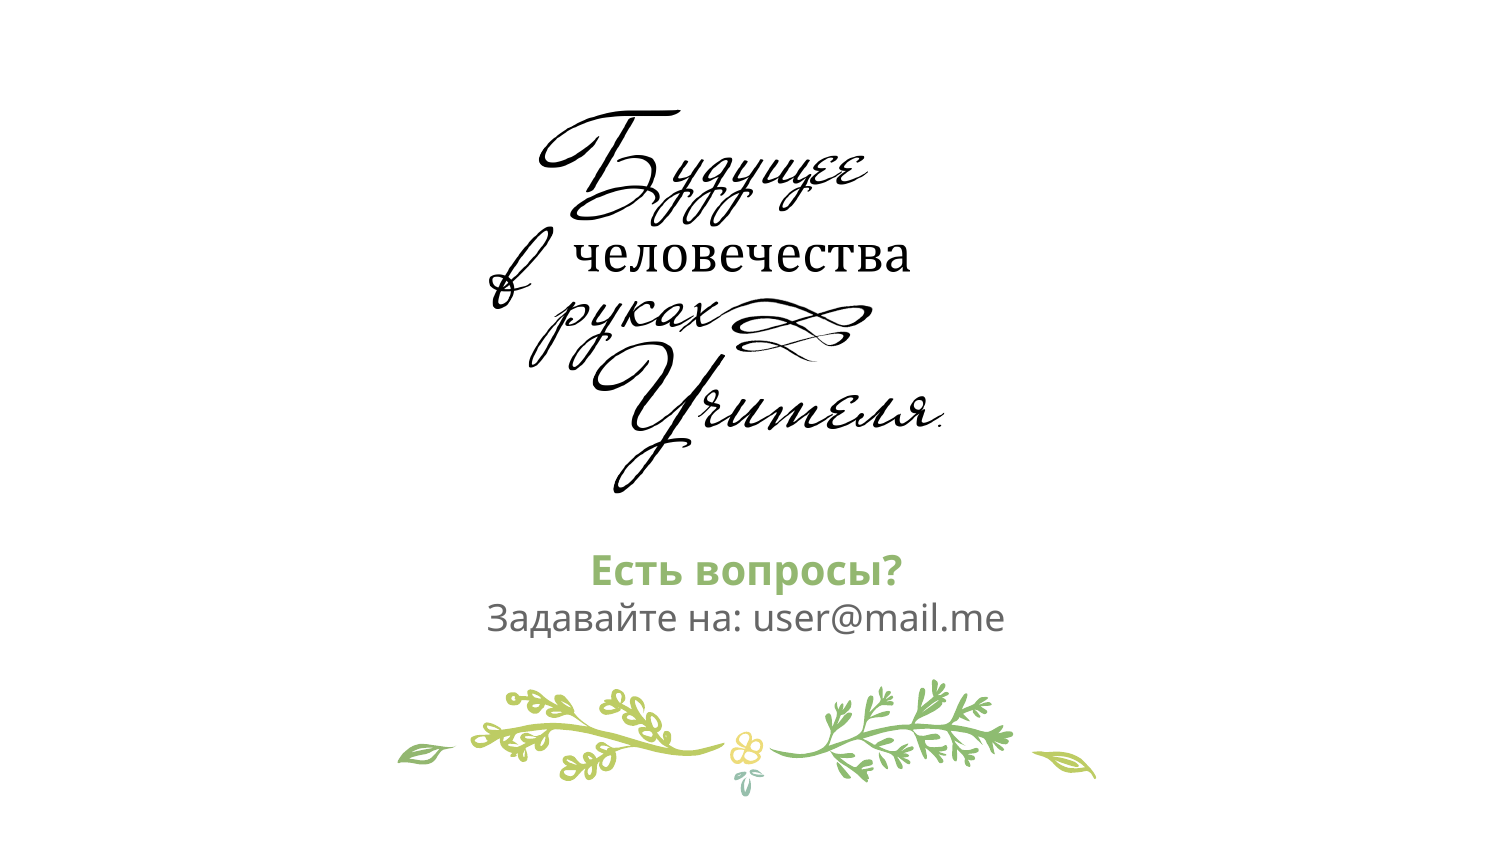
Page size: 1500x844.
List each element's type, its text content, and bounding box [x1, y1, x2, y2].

subtitle Есть вопросы? Задавайте на: user@mail.me [422, 528, 1071, 662]
picture [421, 96, 1040, 521]
